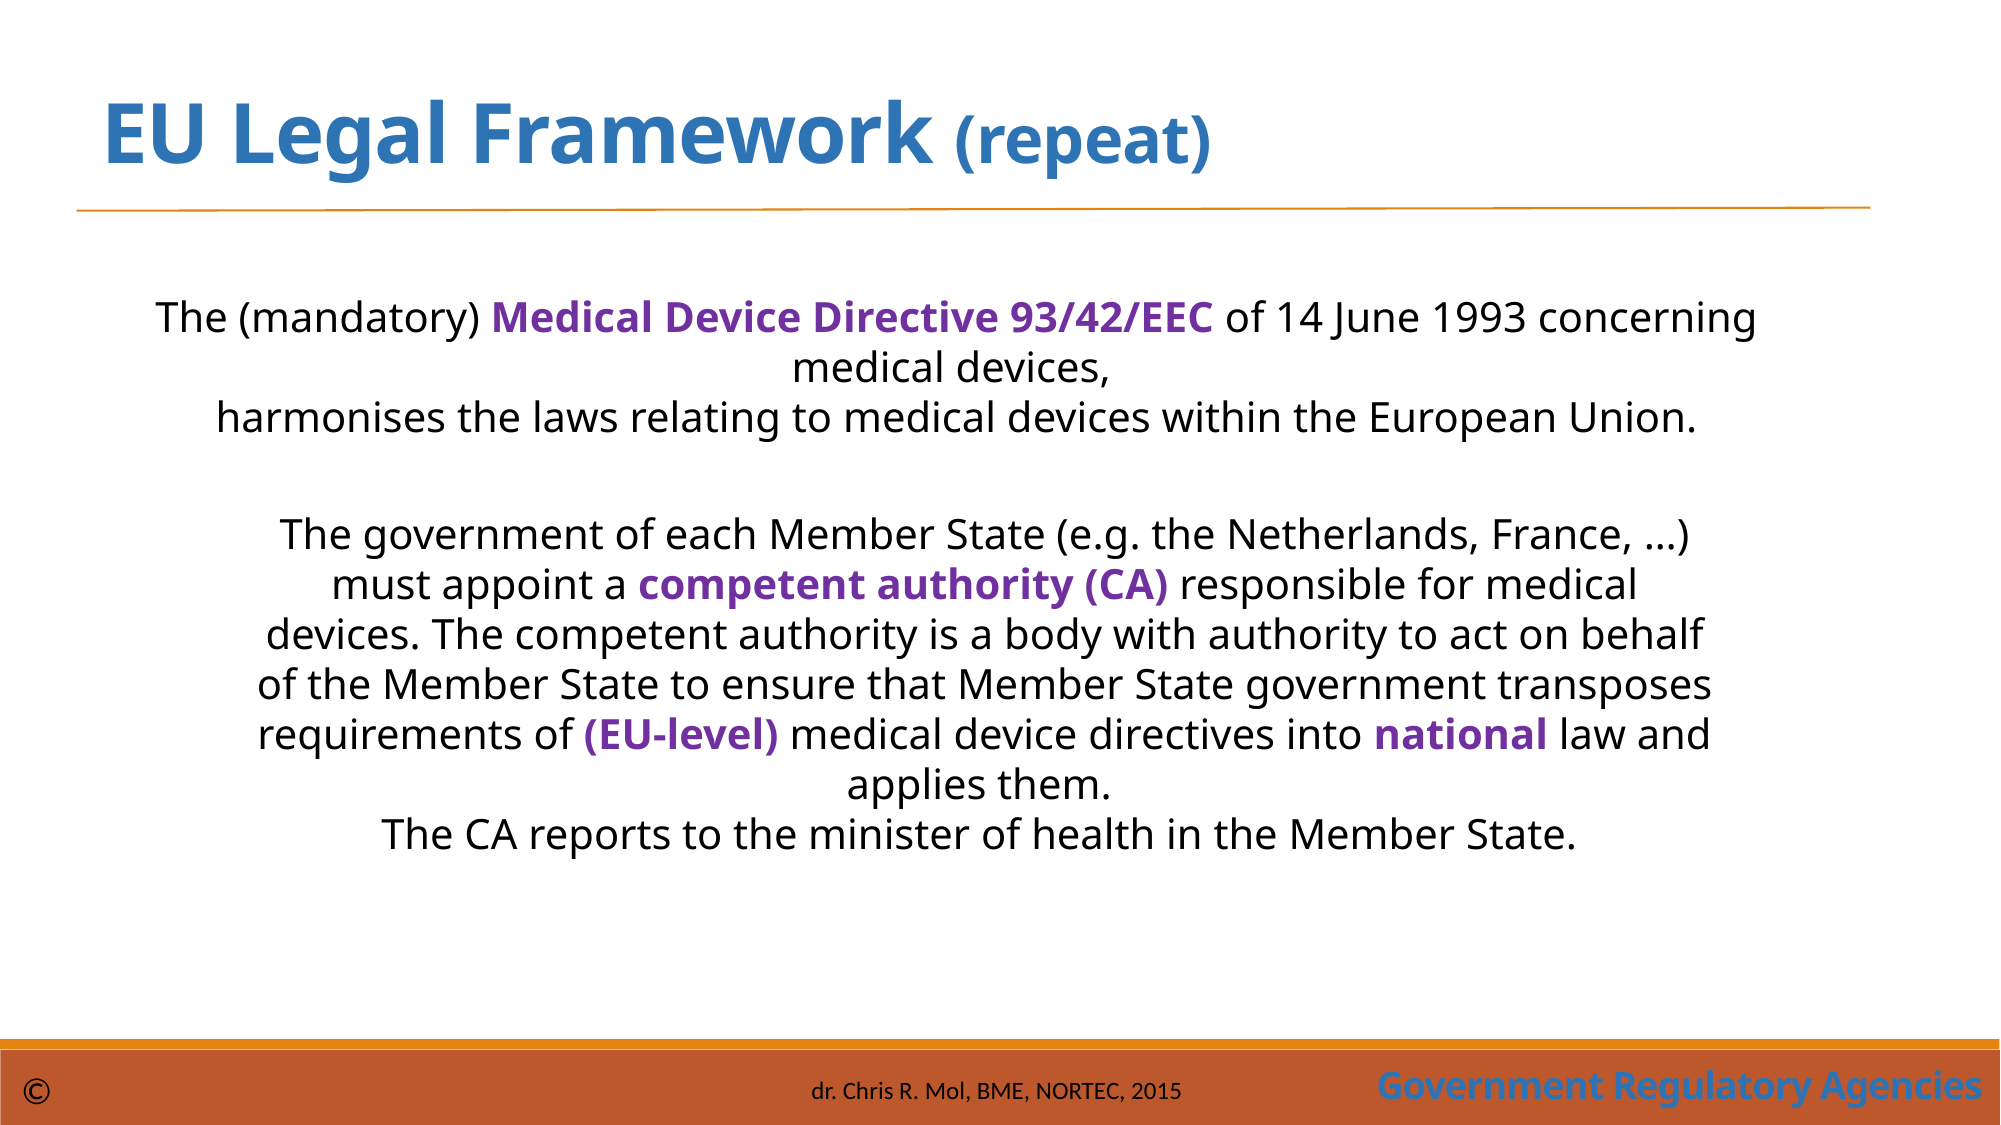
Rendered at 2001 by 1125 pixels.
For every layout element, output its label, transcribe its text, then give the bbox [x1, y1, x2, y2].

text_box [76, 207, 1871, 212]
text_box © [6, 1059, 68, 1120]
text_box dr. Chris R. Mol, BME, NORTEC, 2015 [68, 1067, 1359, 1112]
text_box EU Legal Framework (repeat) [86, 77, 1914, 189]
text_box The government of each Member State (e.g. the Netherlands, France, …) must appoint a competent authority (CA) responsible for medical devices. The competent authority is a body with authority to act on behalf of the Member State to ensure that Member State government transposes requirements of (EU-level) medical device directives into national law and applies them. The CA reports to the minister of health in the Member State. [237, 500, 1732, 865]
text_box Government Regulatory Agencies [1359, 1056, 1999, 1115]
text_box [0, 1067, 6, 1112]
text_box The (mandatory) Medical Device Directive 93/42/EEC of 14 June 1993 concerning medical devices, harmonises the laws relating to medical devices within the European Union. [118, 283, 1795, 449]
